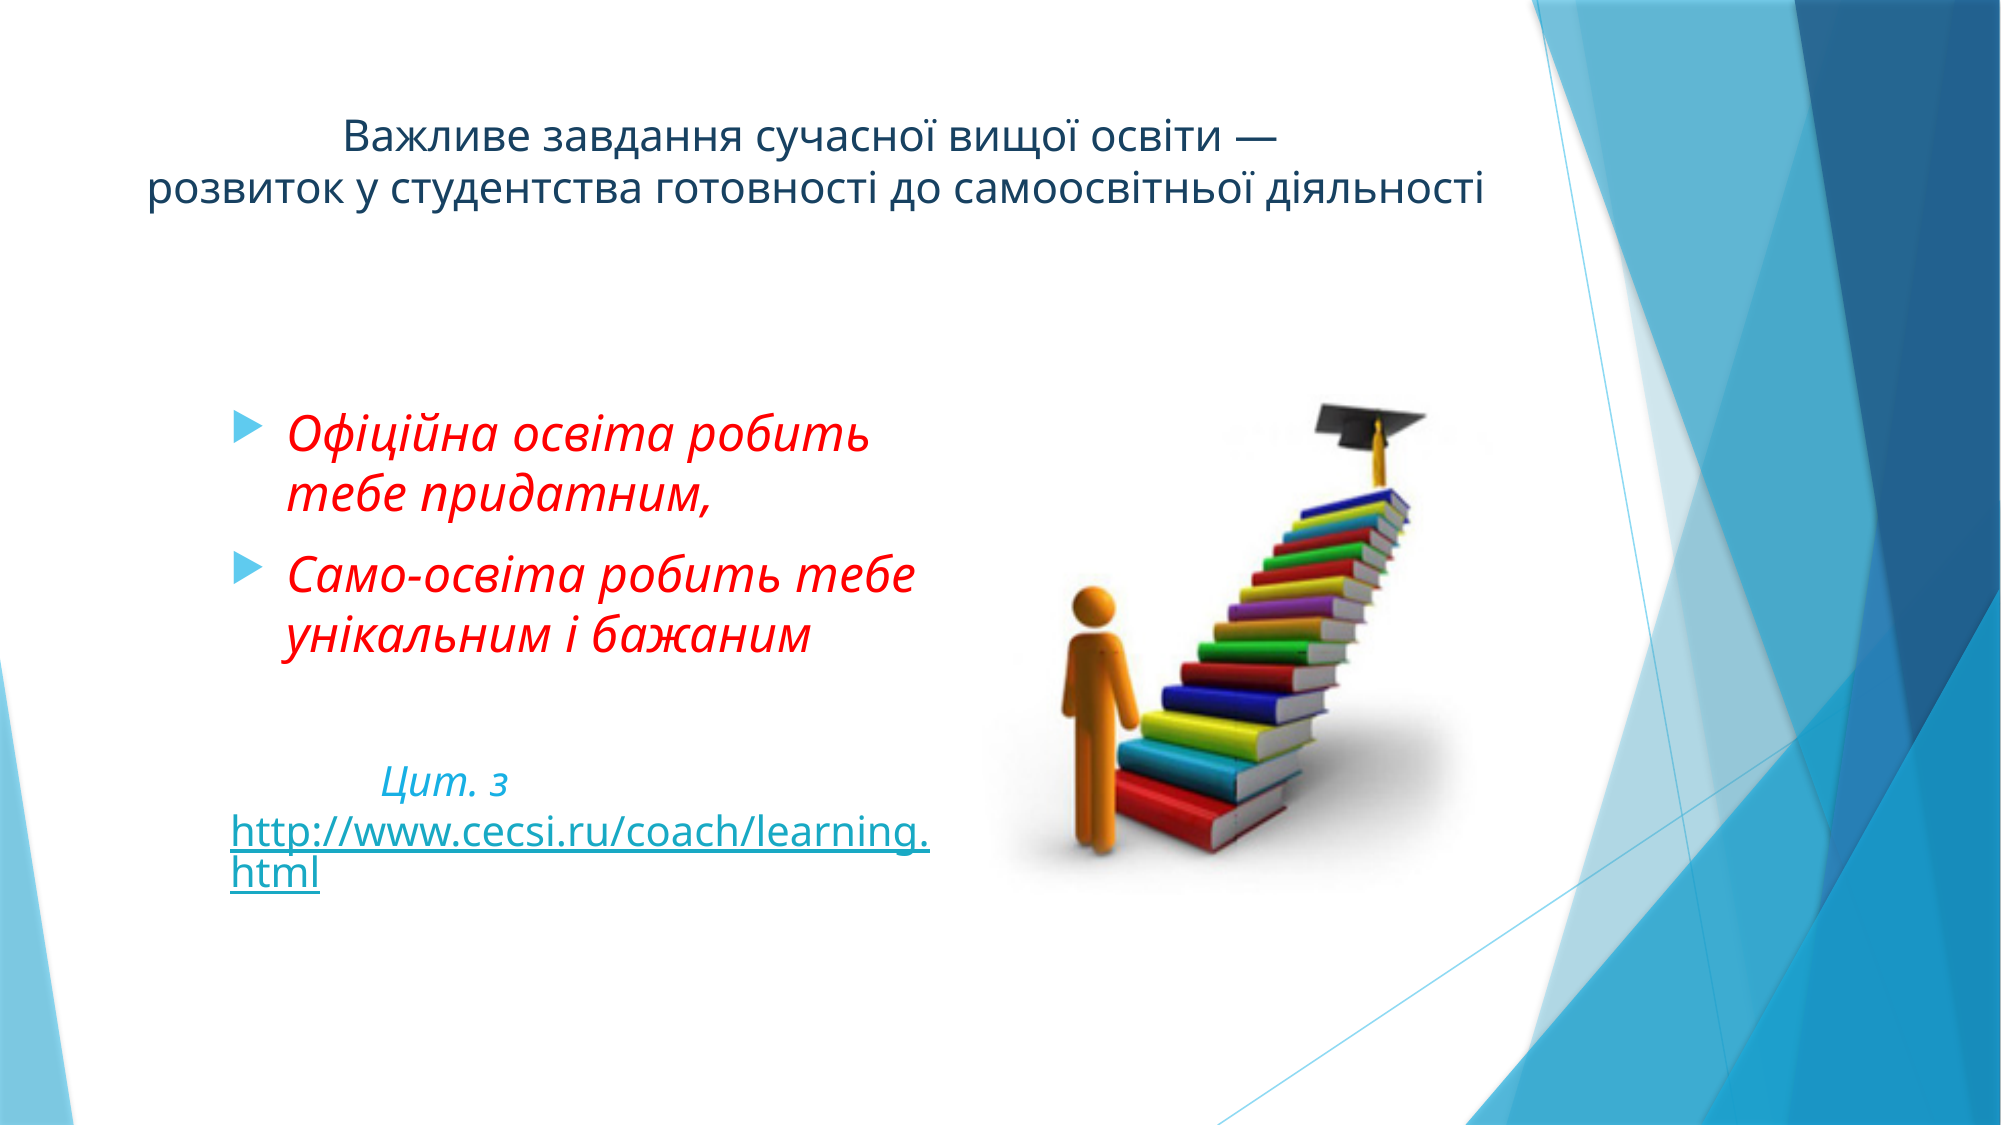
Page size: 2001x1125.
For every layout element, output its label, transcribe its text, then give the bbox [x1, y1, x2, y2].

list Офіційна освіта робить тебе придатним, Само-освіта робить тебе унікальним і бажаним Цит. з http://www.cecsi.ru/coach/learning.html [214, 393, 952, 1012]
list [982, 393, 1494, 896]
title Важливе завдання сучасної вищої освіти ― розвиток у студентства готовності до самоосвітньої діяльності [110, 99, 1522, 317]
